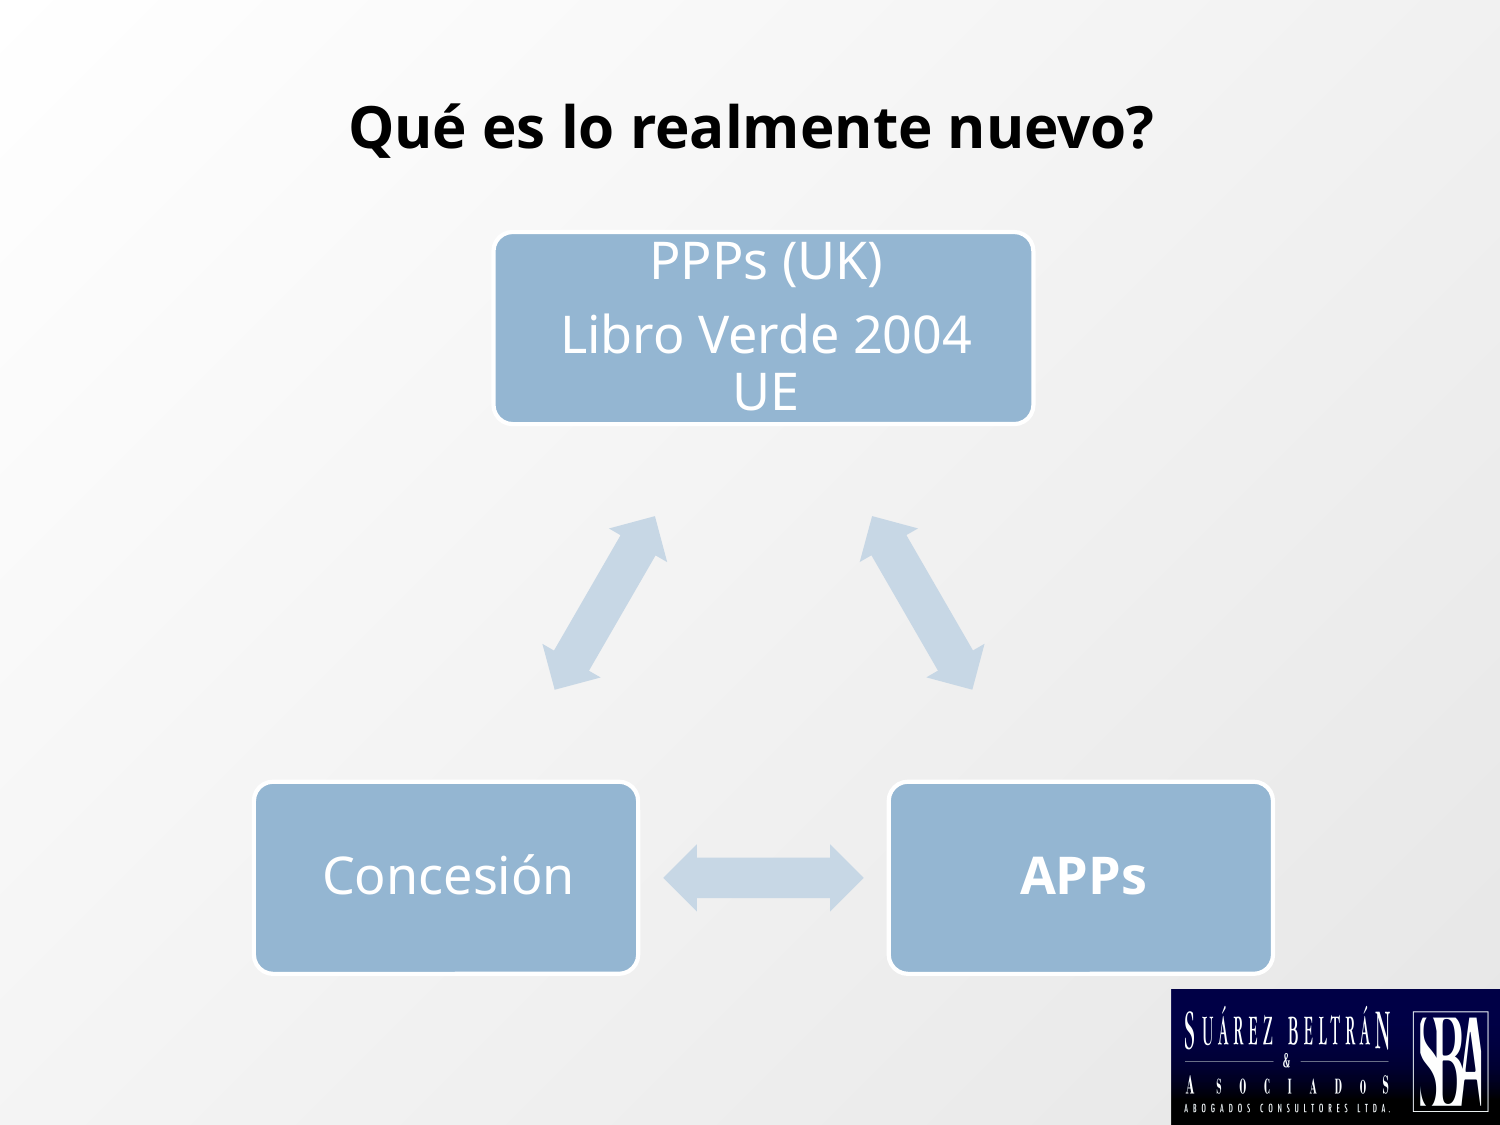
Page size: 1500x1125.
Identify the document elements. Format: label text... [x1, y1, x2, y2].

title Qué es lo realmente nuevo? [76, 30, 1427, 219]
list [88, 231, 1439, 975]
picture [1171, 989, 1500, 1125]
